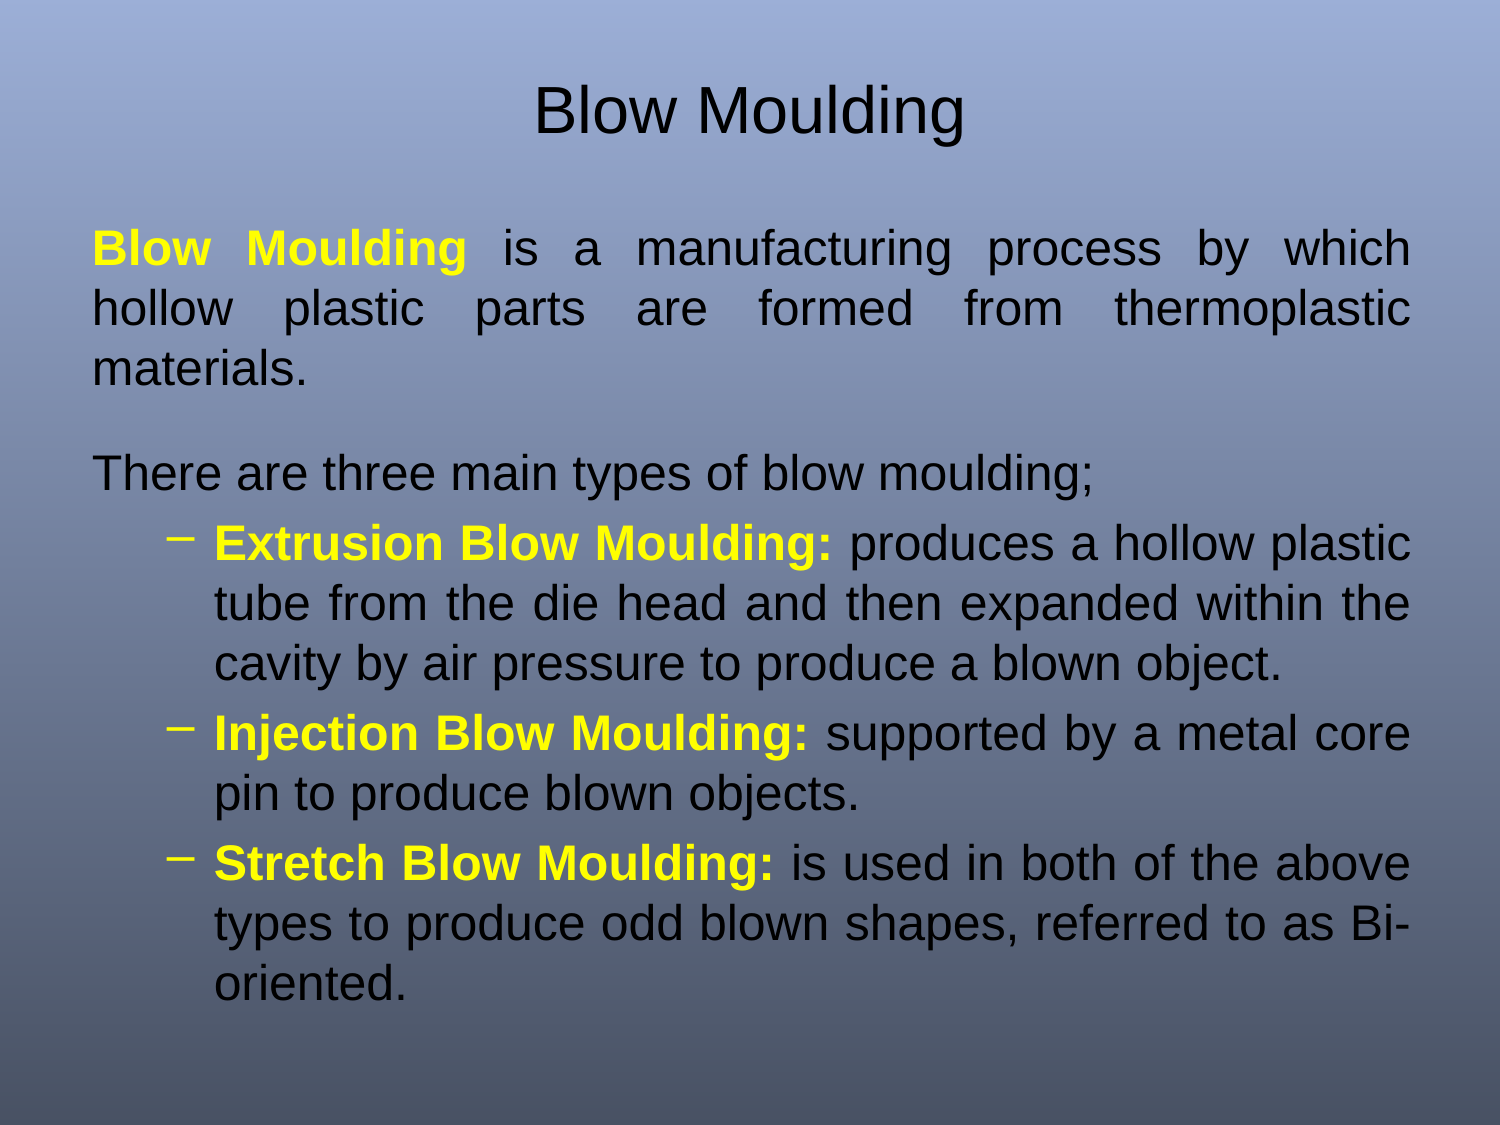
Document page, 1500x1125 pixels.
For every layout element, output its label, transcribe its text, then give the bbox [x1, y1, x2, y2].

list Blow Moulding is a manufacturing process by which hollow plastic parts are formed from thermoplastic materials. There are three main types of blow moulding; Extrusion Blow Moulding: produces a hollow plastic tube from the die head and then expanded within the cavity by air pressure to produce a blown object. Injection Blow Moulding: supported by a metal core pin to produce blown objects. Stretch Blow Moulding: is used in both of the above types to produce odd blown shapes, referred to as Bi-oriented. [76, 207, 1428, 1059]
title Blow Moulding [74, 13, 1426, 201]
